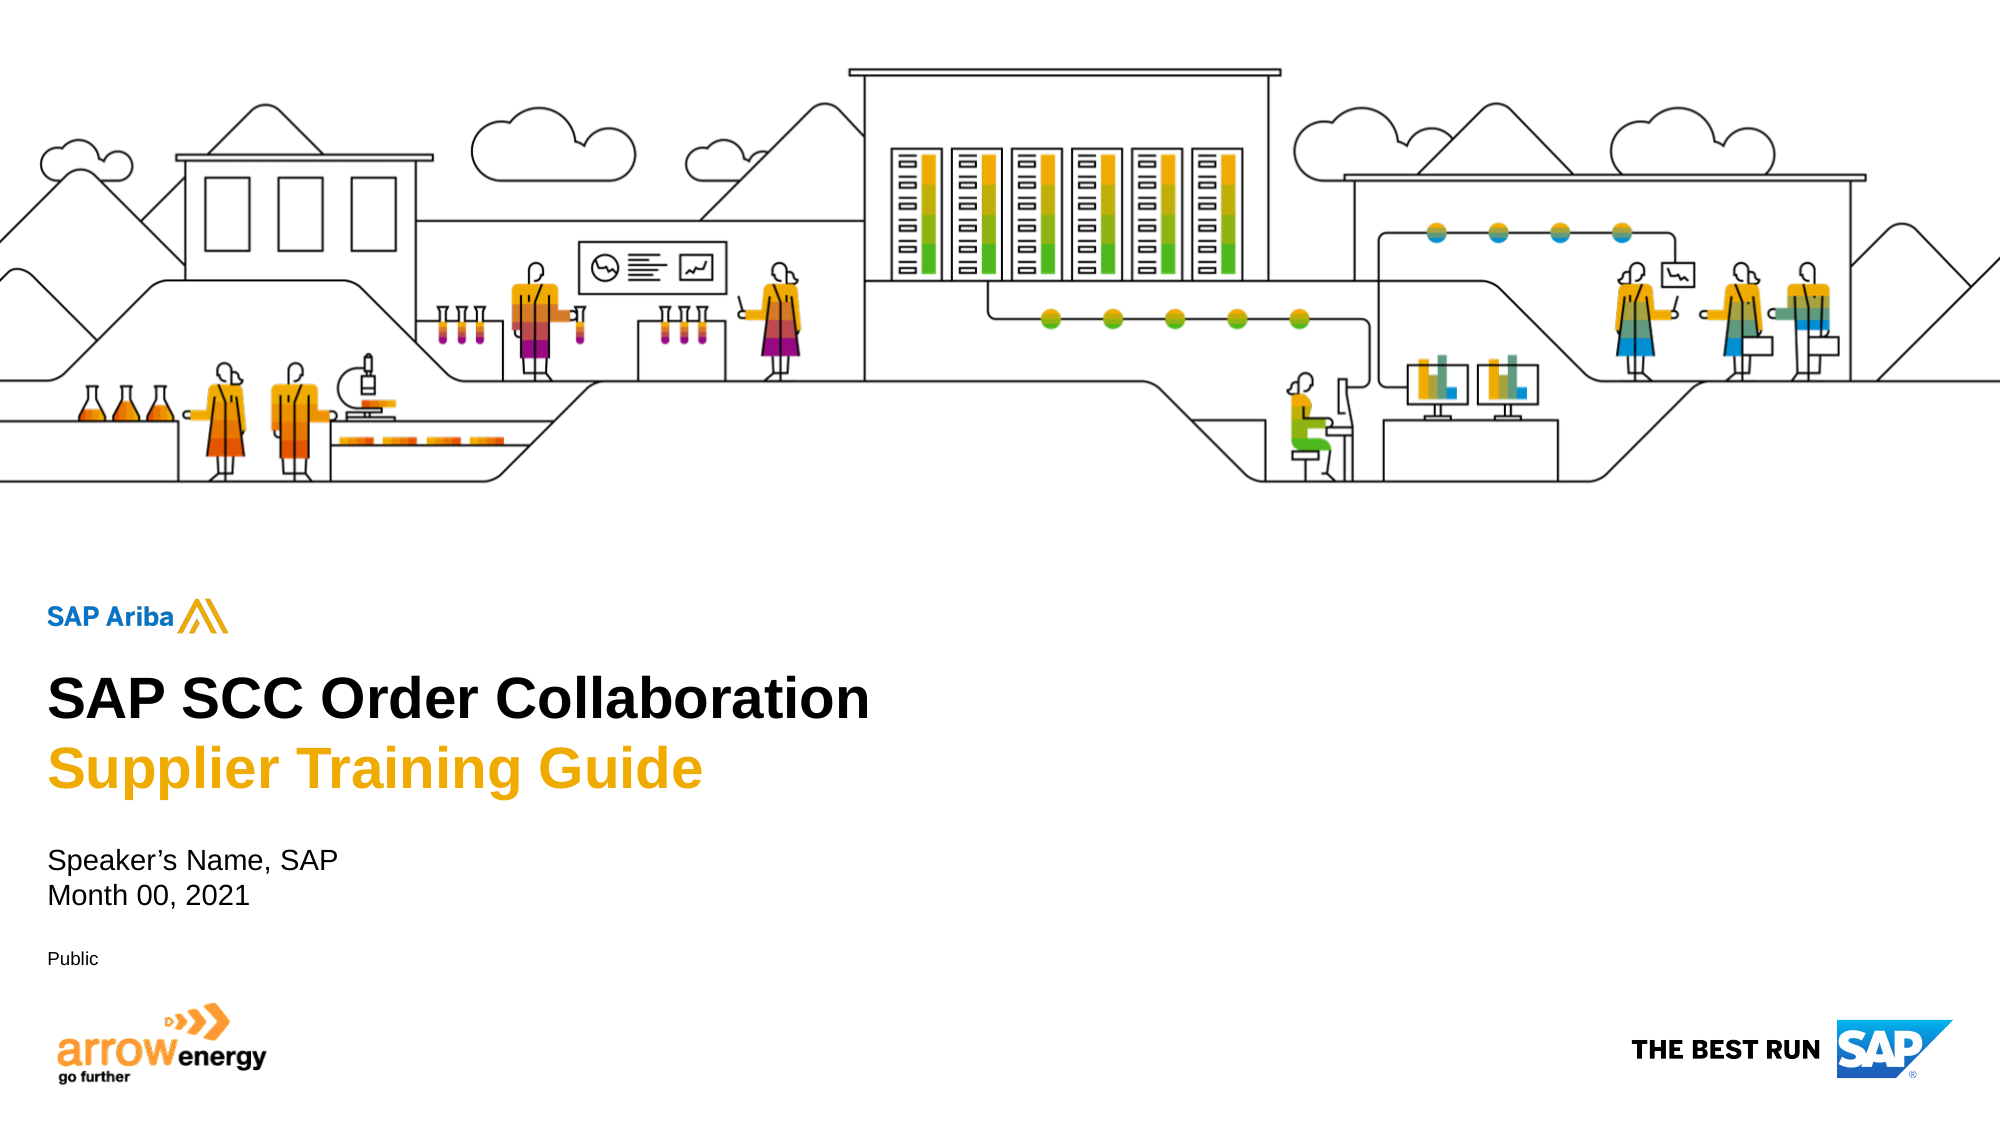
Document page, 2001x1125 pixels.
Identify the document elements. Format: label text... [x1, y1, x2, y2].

picture [47, 598, 229, 634]
picture [0, 0, 2000, 563]
subtitle Speaker’s Name, SAP Month 00, 2021 [47, 841, 1835, 913]
picture [1631, 1019, 1954, 1079]
picture [46, 997, 275, 1092]
title SAP SCC Order Collaboration Supplier Training Guide [47, 660, 1835, 824]
